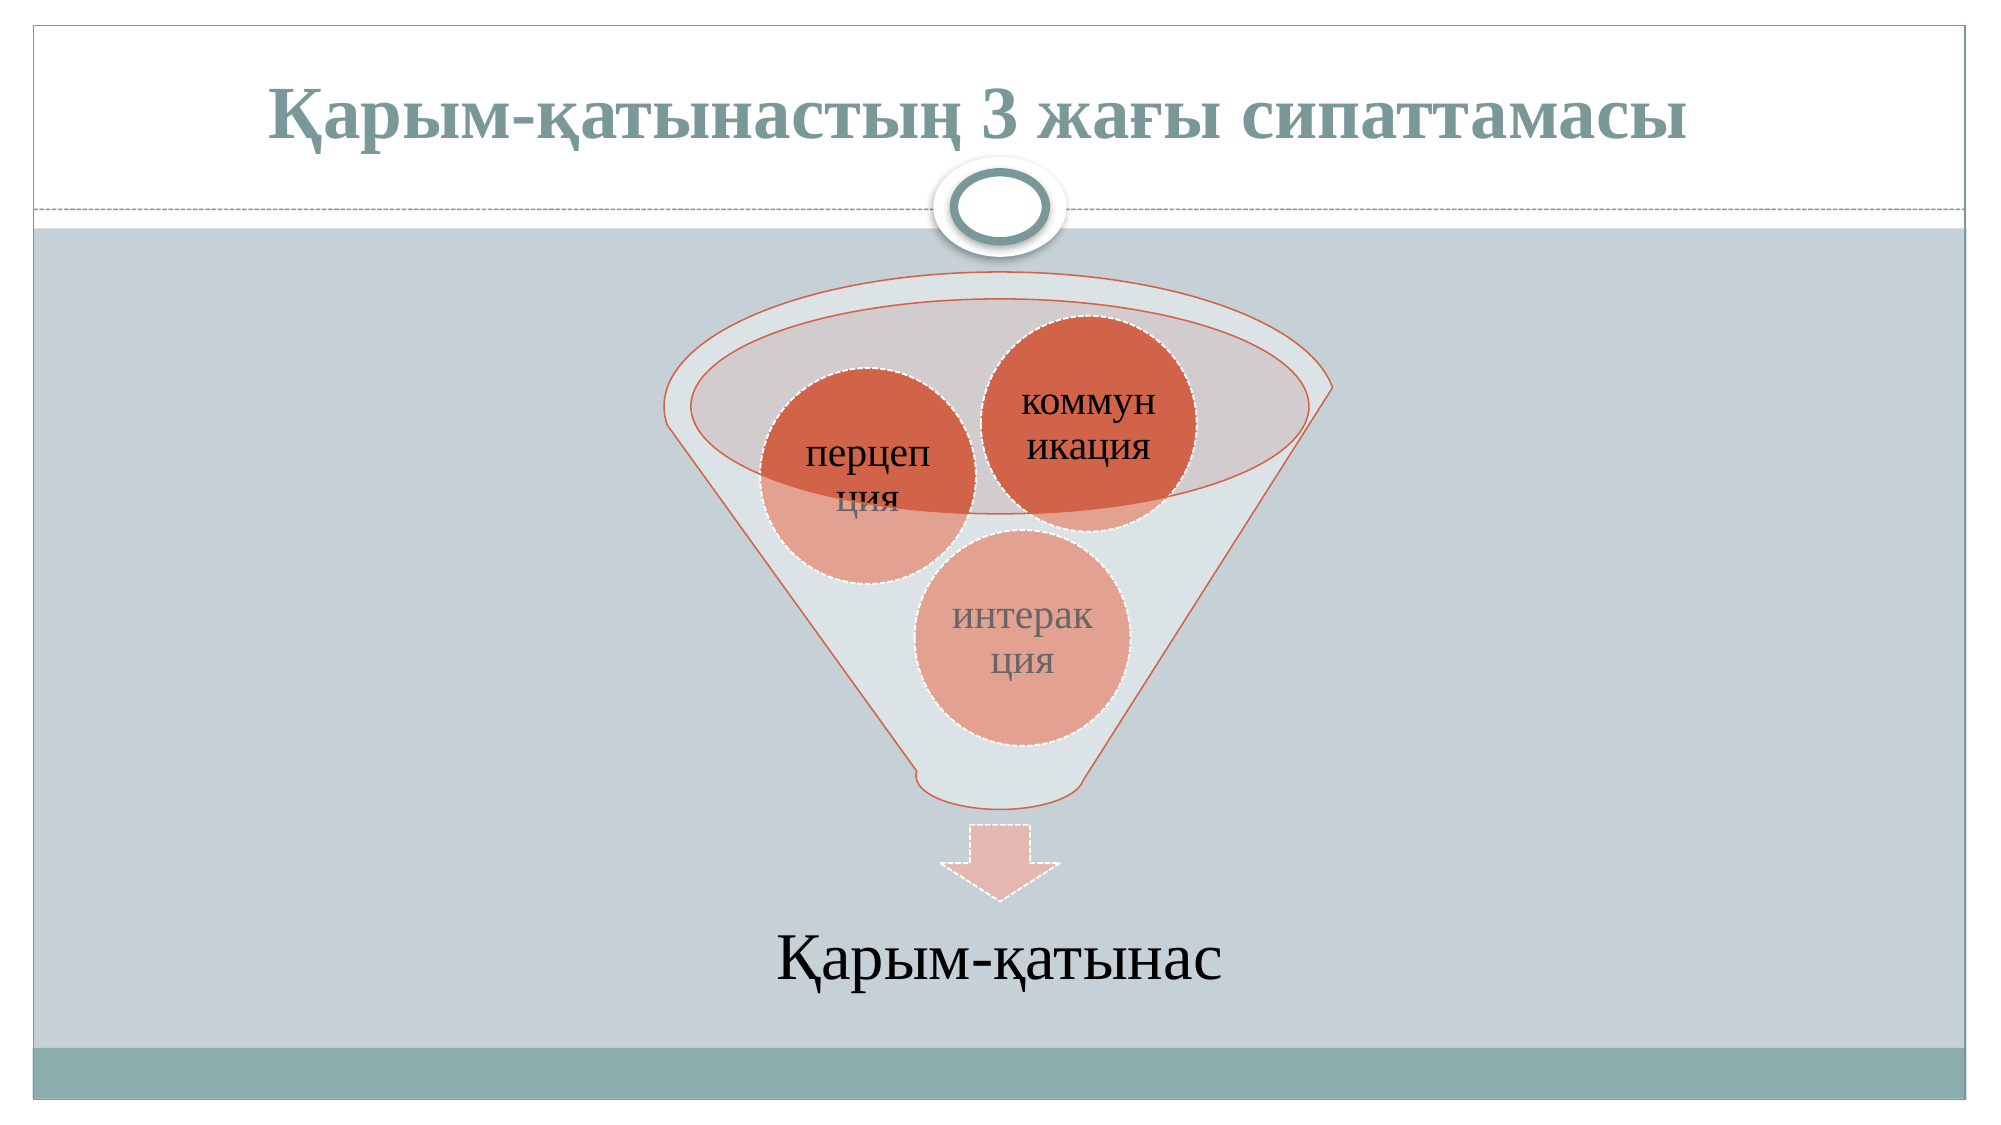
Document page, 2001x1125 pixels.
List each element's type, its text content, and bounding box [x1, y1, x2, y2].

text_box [479, 266, 1520, 1036]
list [29, 233, 1969, 1039]
title Қарым-қатынастың 3 жағы сипаттамасы [55, 53, 1922, 161]
